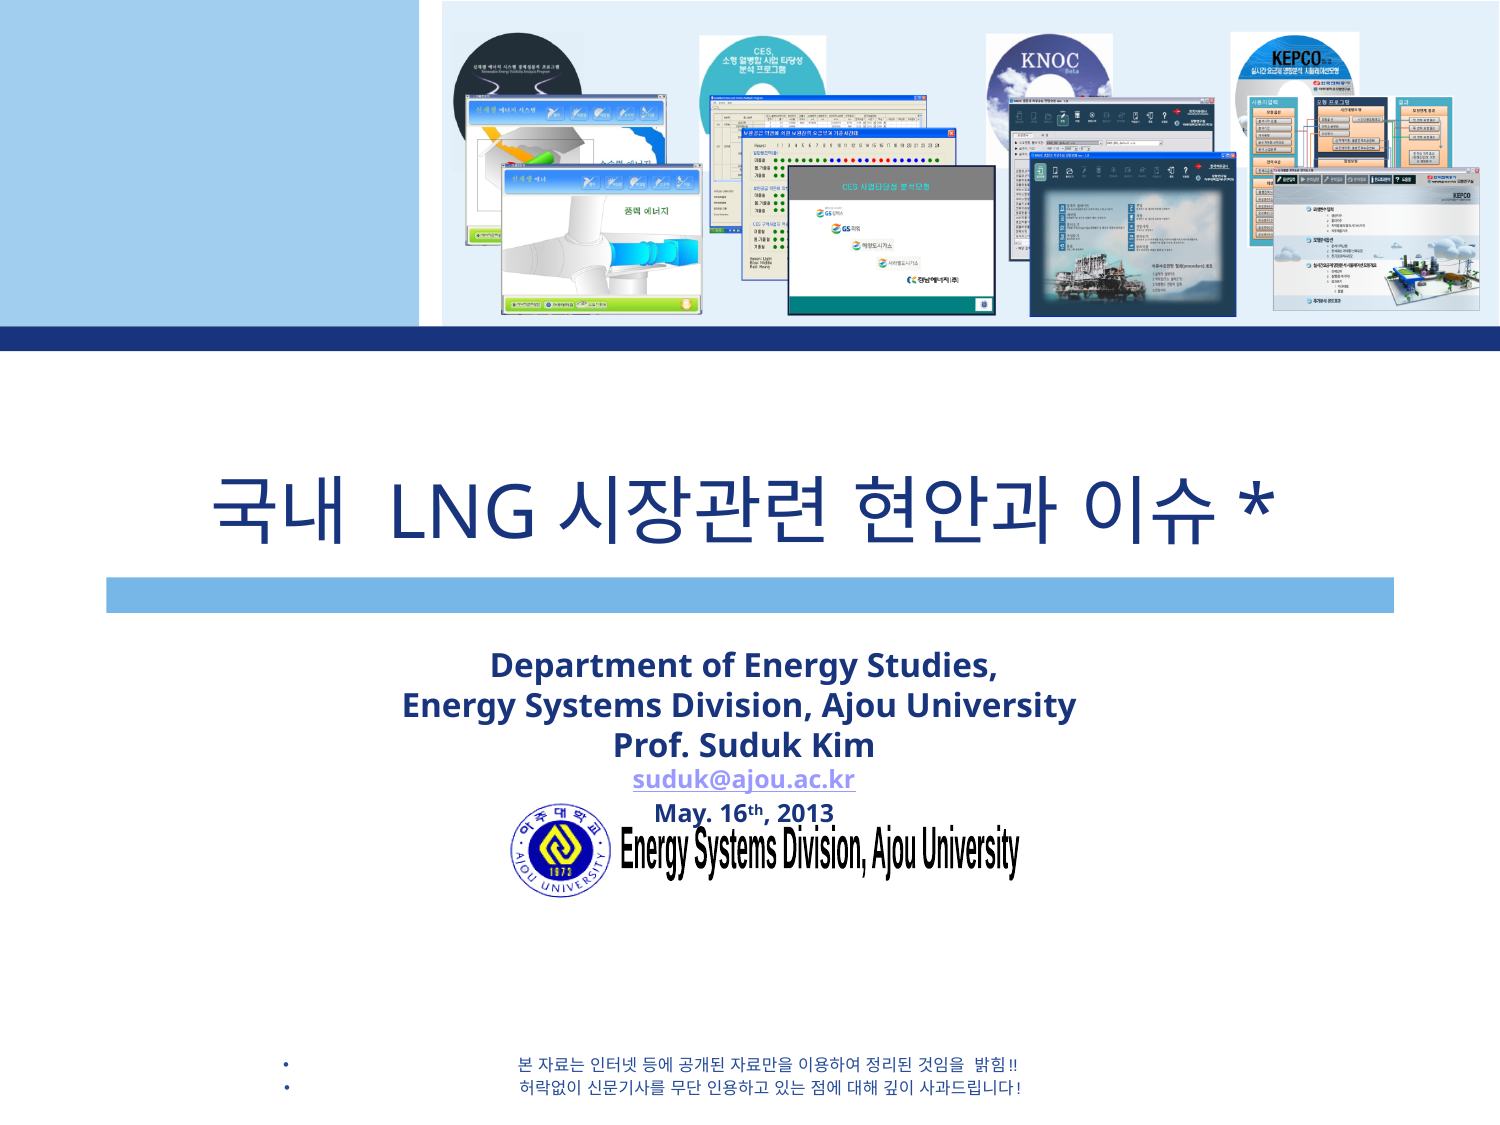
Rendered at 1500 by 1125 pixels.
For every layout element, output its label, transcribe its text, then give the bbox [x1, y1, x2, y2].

text_box Department of Energy Studies, Energy Systems Division, Ajou University Prof. Suduk Kim suduk@ajou.ac.kr May. 16th, 2013 [253, 636, 1235, 835]
text_box 본 자료는 인터넷 등에 공개된 자료만을 이용하여 정리된 것임을 밝힘!! 허락없이 신문기사를 무단 인용하고 있는 점에 대해 깊이 사과드립니다! [41, 1046, 1459, 1106]
text_box [106, 577, 1394, 613]
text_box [503, 800, 1020, 904]
picture [442, 1, 1499, 326]
text_box 국내 LNG시장관련 현안과 이슈* [112, 456, 1377, 561]
